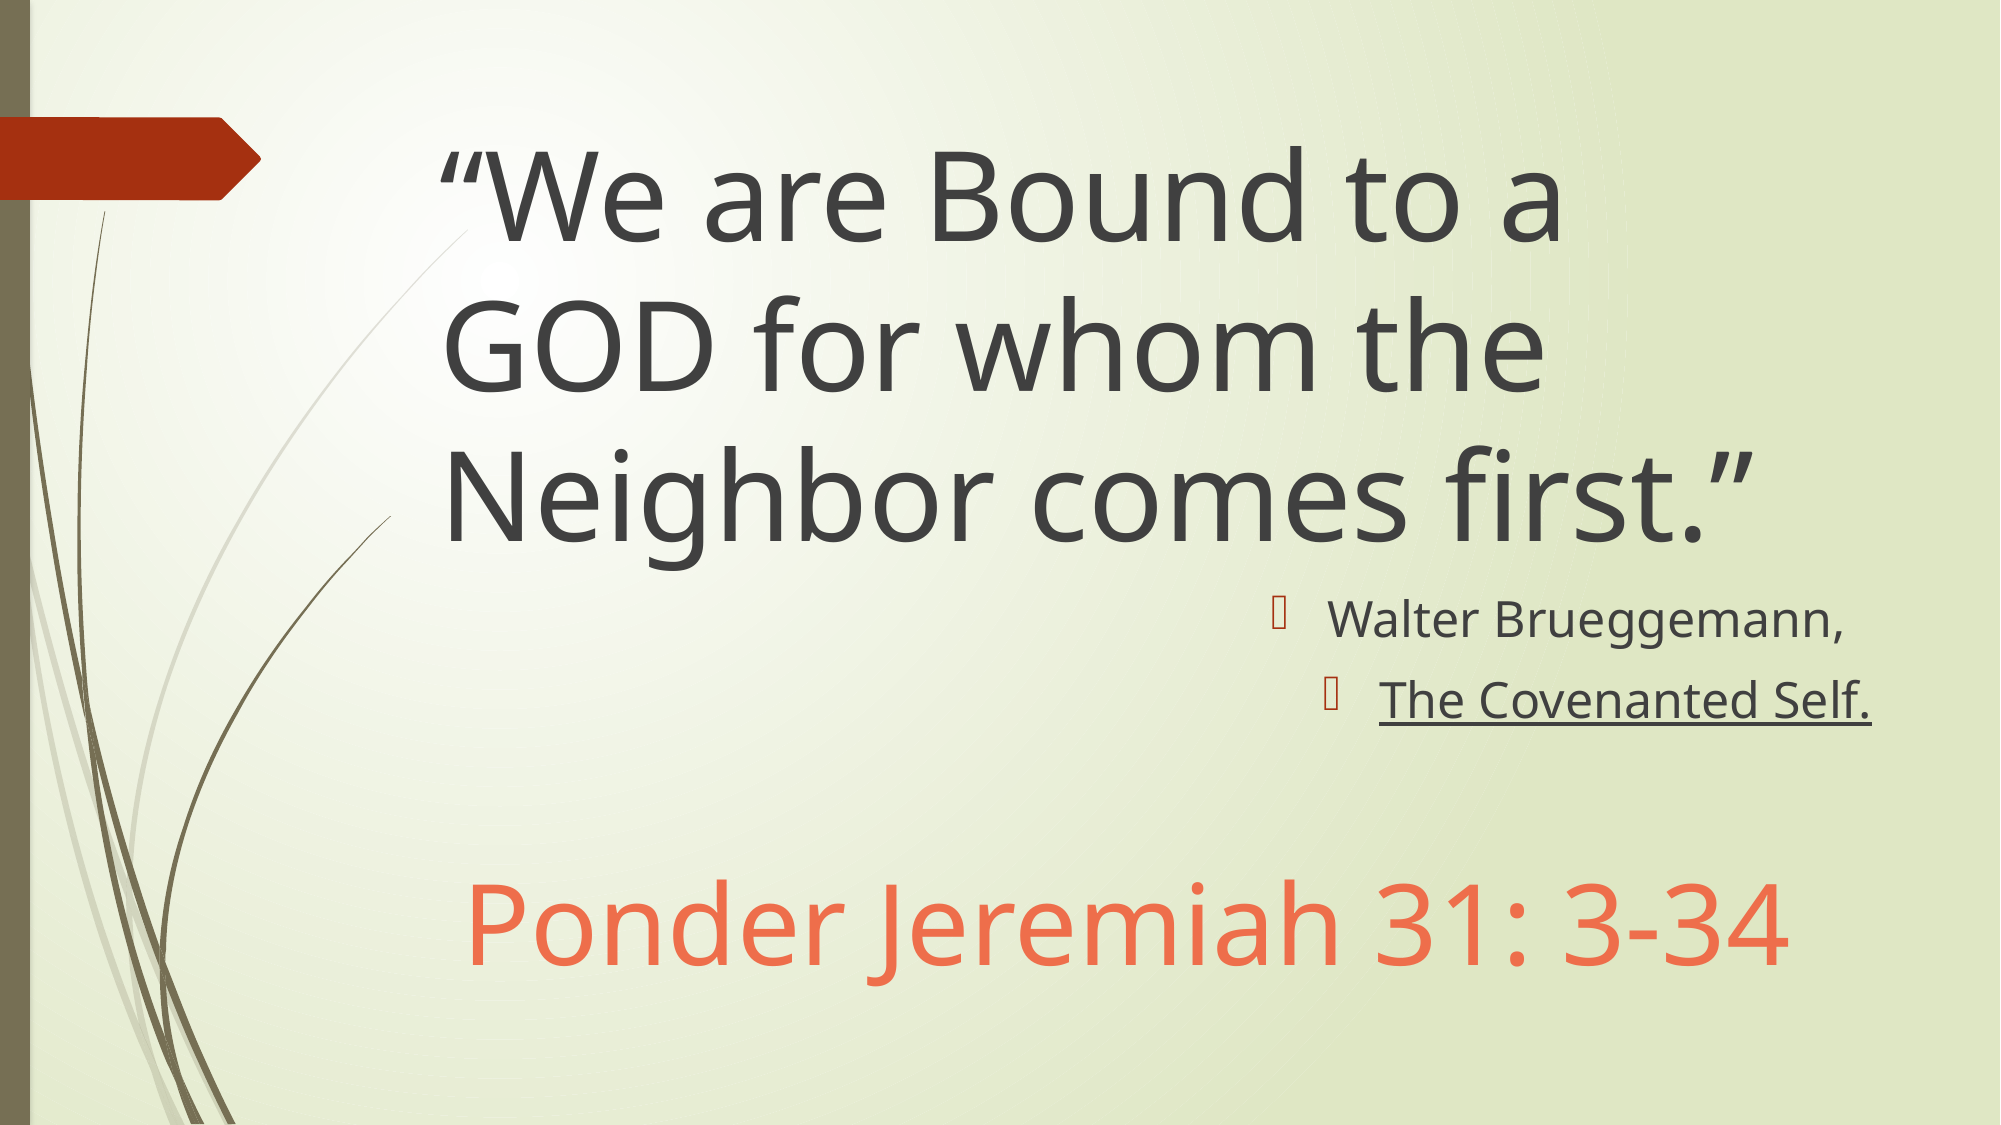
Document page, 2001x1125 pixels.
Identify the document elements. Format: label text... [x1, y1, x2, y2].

list “We are Bound to a GOD for whom the Neighbor comes first.” Walter Brueggemann, The Covenanted Self. [424, 28, 1888, 1007]
text_box Ponder Jeremiah 31: 3-34 [447, 845, 1807, 995]
